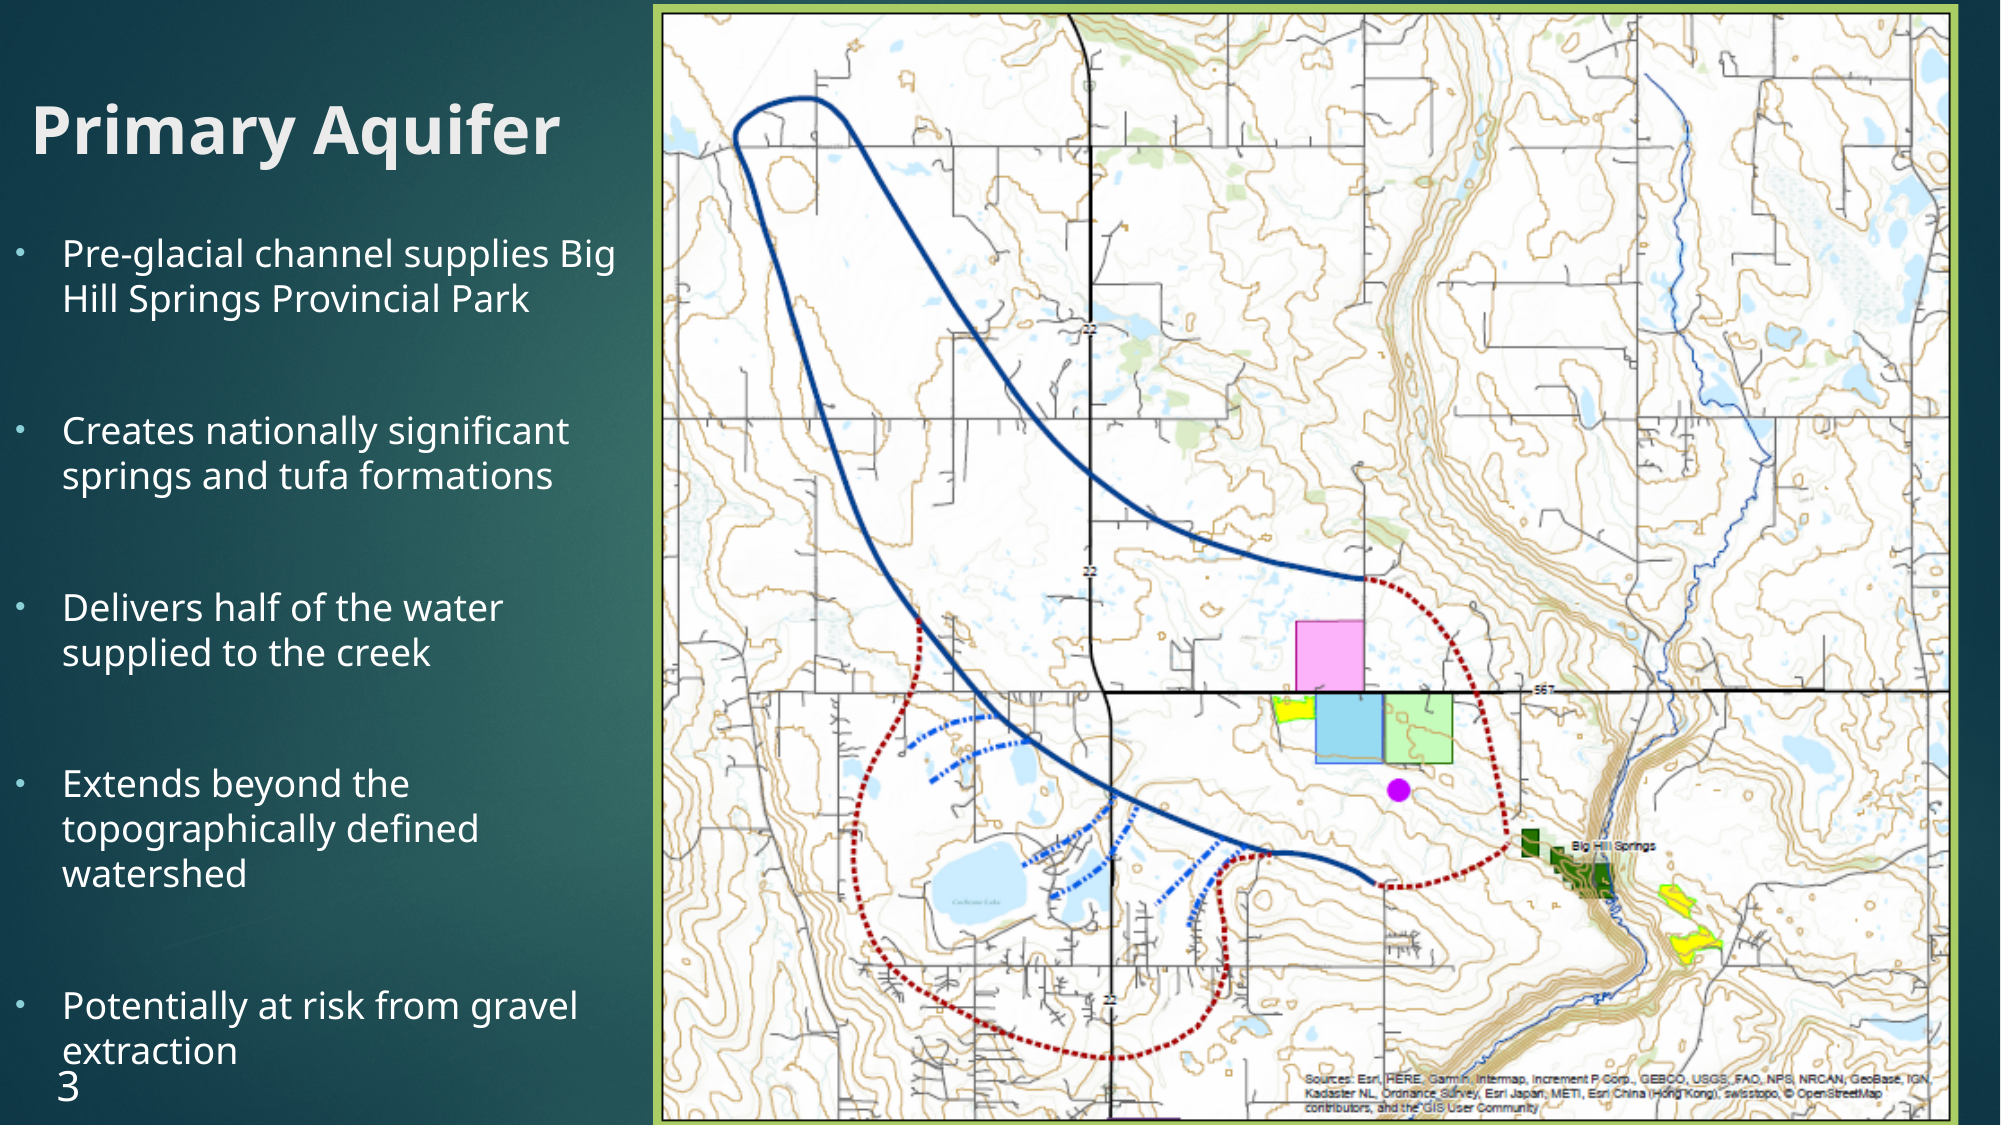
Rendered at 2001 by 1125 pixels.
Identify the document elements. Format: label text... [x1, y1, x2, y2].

title Primary Aquifer [15, 42, 647, 175]
picture [652, 3, 1959, 1125]
slide_number 3 [0, 998, 138, 1125]
list Pre-glacial channel supplies Big Hill Springs Provincial Park Creates nationally significant springs and tufa formations Delivers half of the water supplied to the creek Extends beyond the topographically defined watershed Potentially at risk from gravel extraction [0, 222, 647, 1074]
